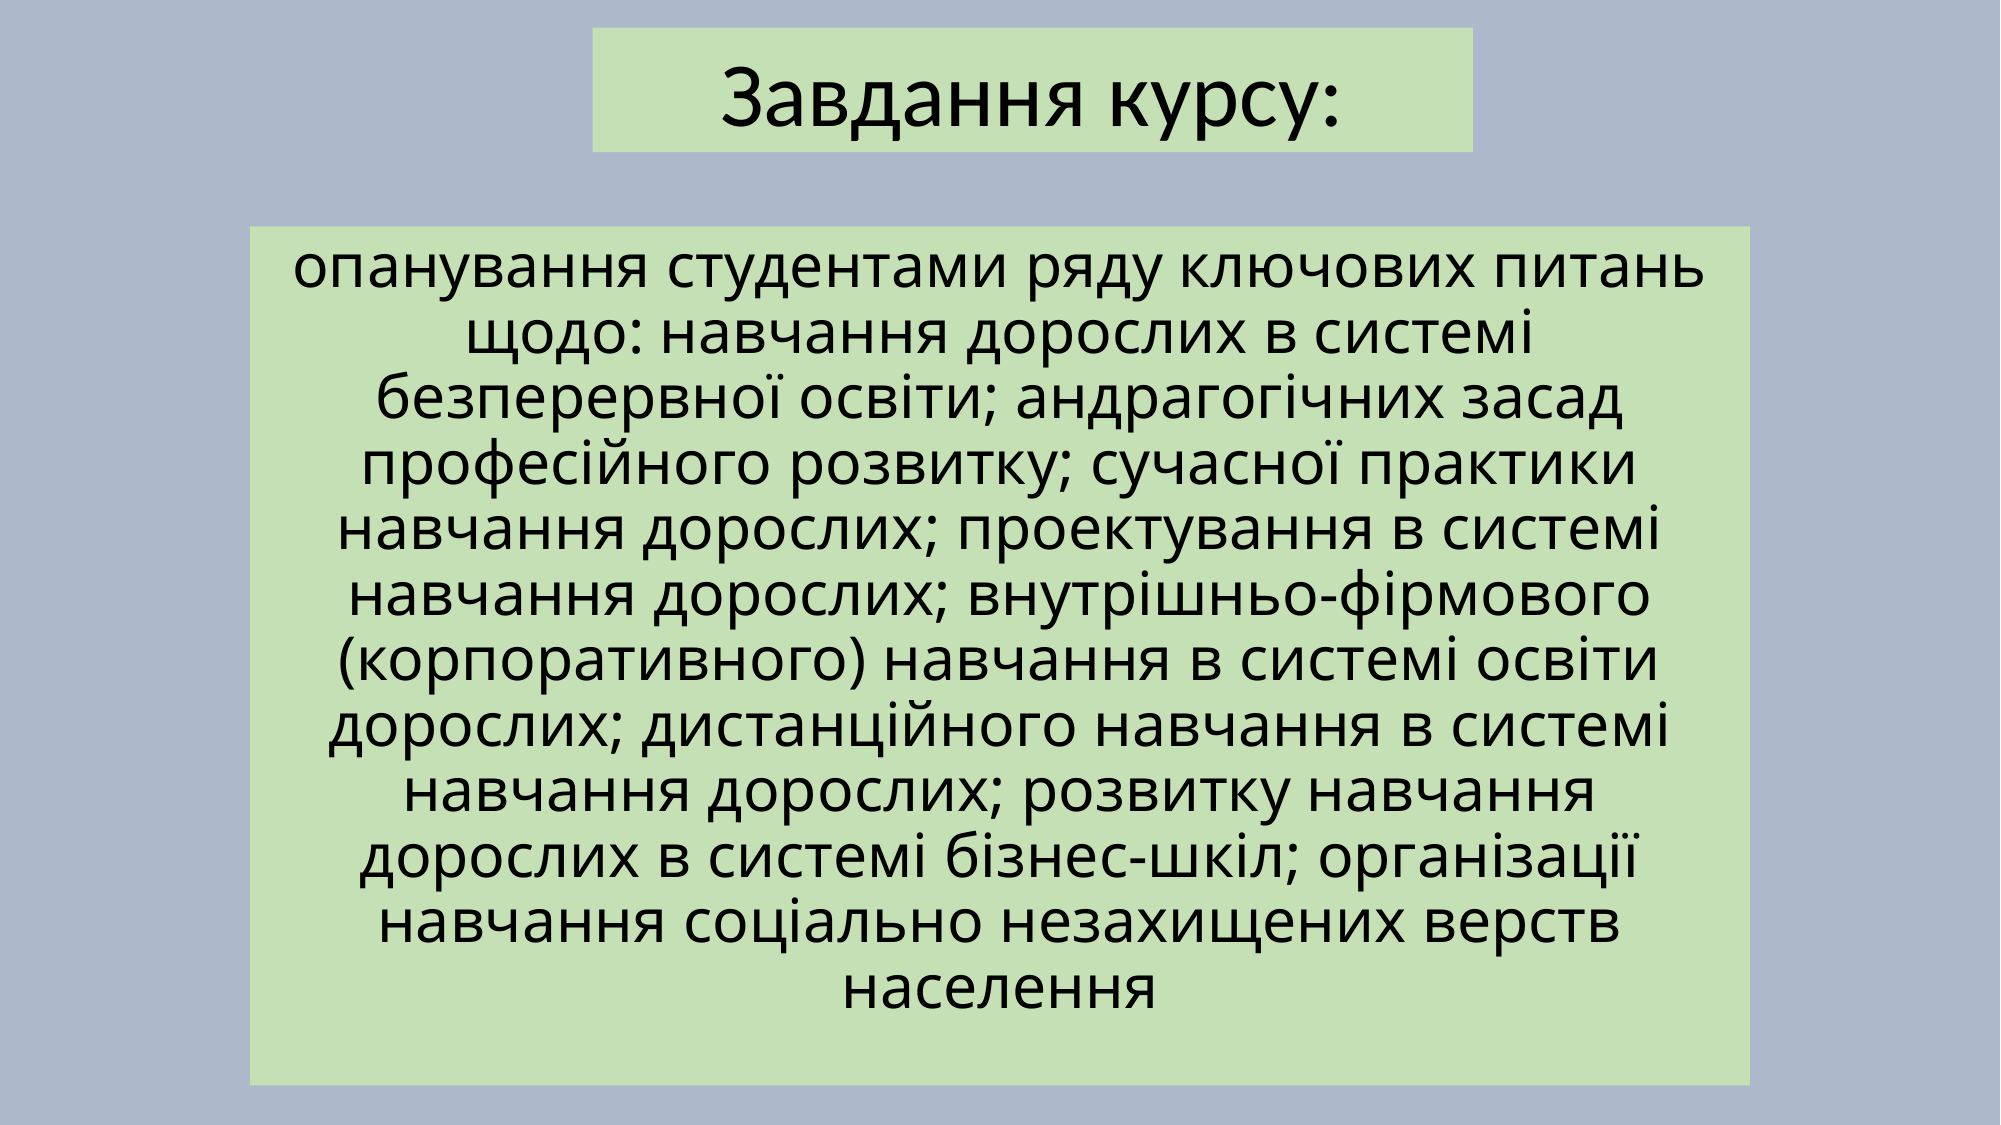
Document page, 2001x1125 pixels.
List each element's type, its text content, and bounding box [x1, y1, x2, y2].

title опанування студентами ряду ключових питань щодо: навчання дорослих в системі безперервної освіти; андрагогічних засад професійного розвитку; сучасної практики навчання дорослих; проектування в системі навчання дорослих; внутрішньо-фірмового (корпоративного) навчання в системі освіти дорослих; дистанційного навчання в системі навчання дорослих; розвитку навчання дорослих в системі бізнес-шкіл; організації навчання соціально незахищених верств населення [249, 226, 1750, 1086]
text_box Завдання курсу: [592, 27, 1473, 153]
